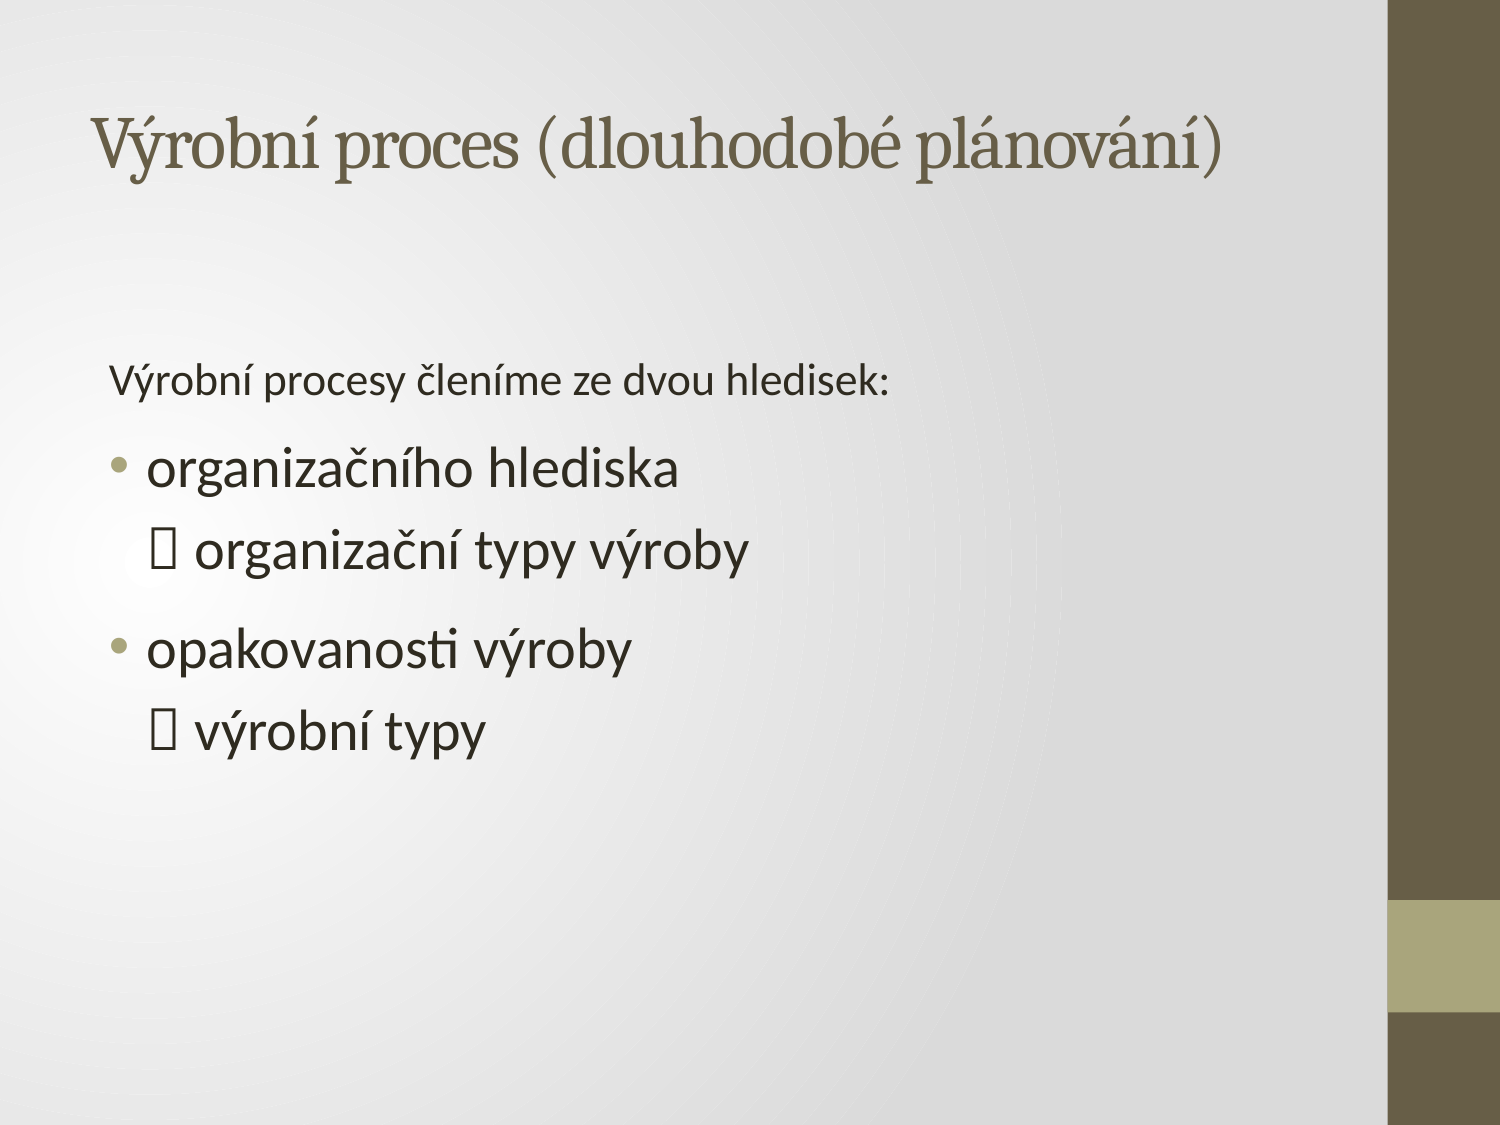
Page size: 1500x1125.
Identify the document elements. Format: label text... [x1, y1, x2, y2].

title Výrobní proces (dlouhodobé plánování) [75, 45, 1325, 233]
list Výrobní procesy členíme ze dvou hledisek: organizačního hlediska  organizační typy výroby opakovanosti výroby  výrobní typy [75, 262, 1325, 1050]
